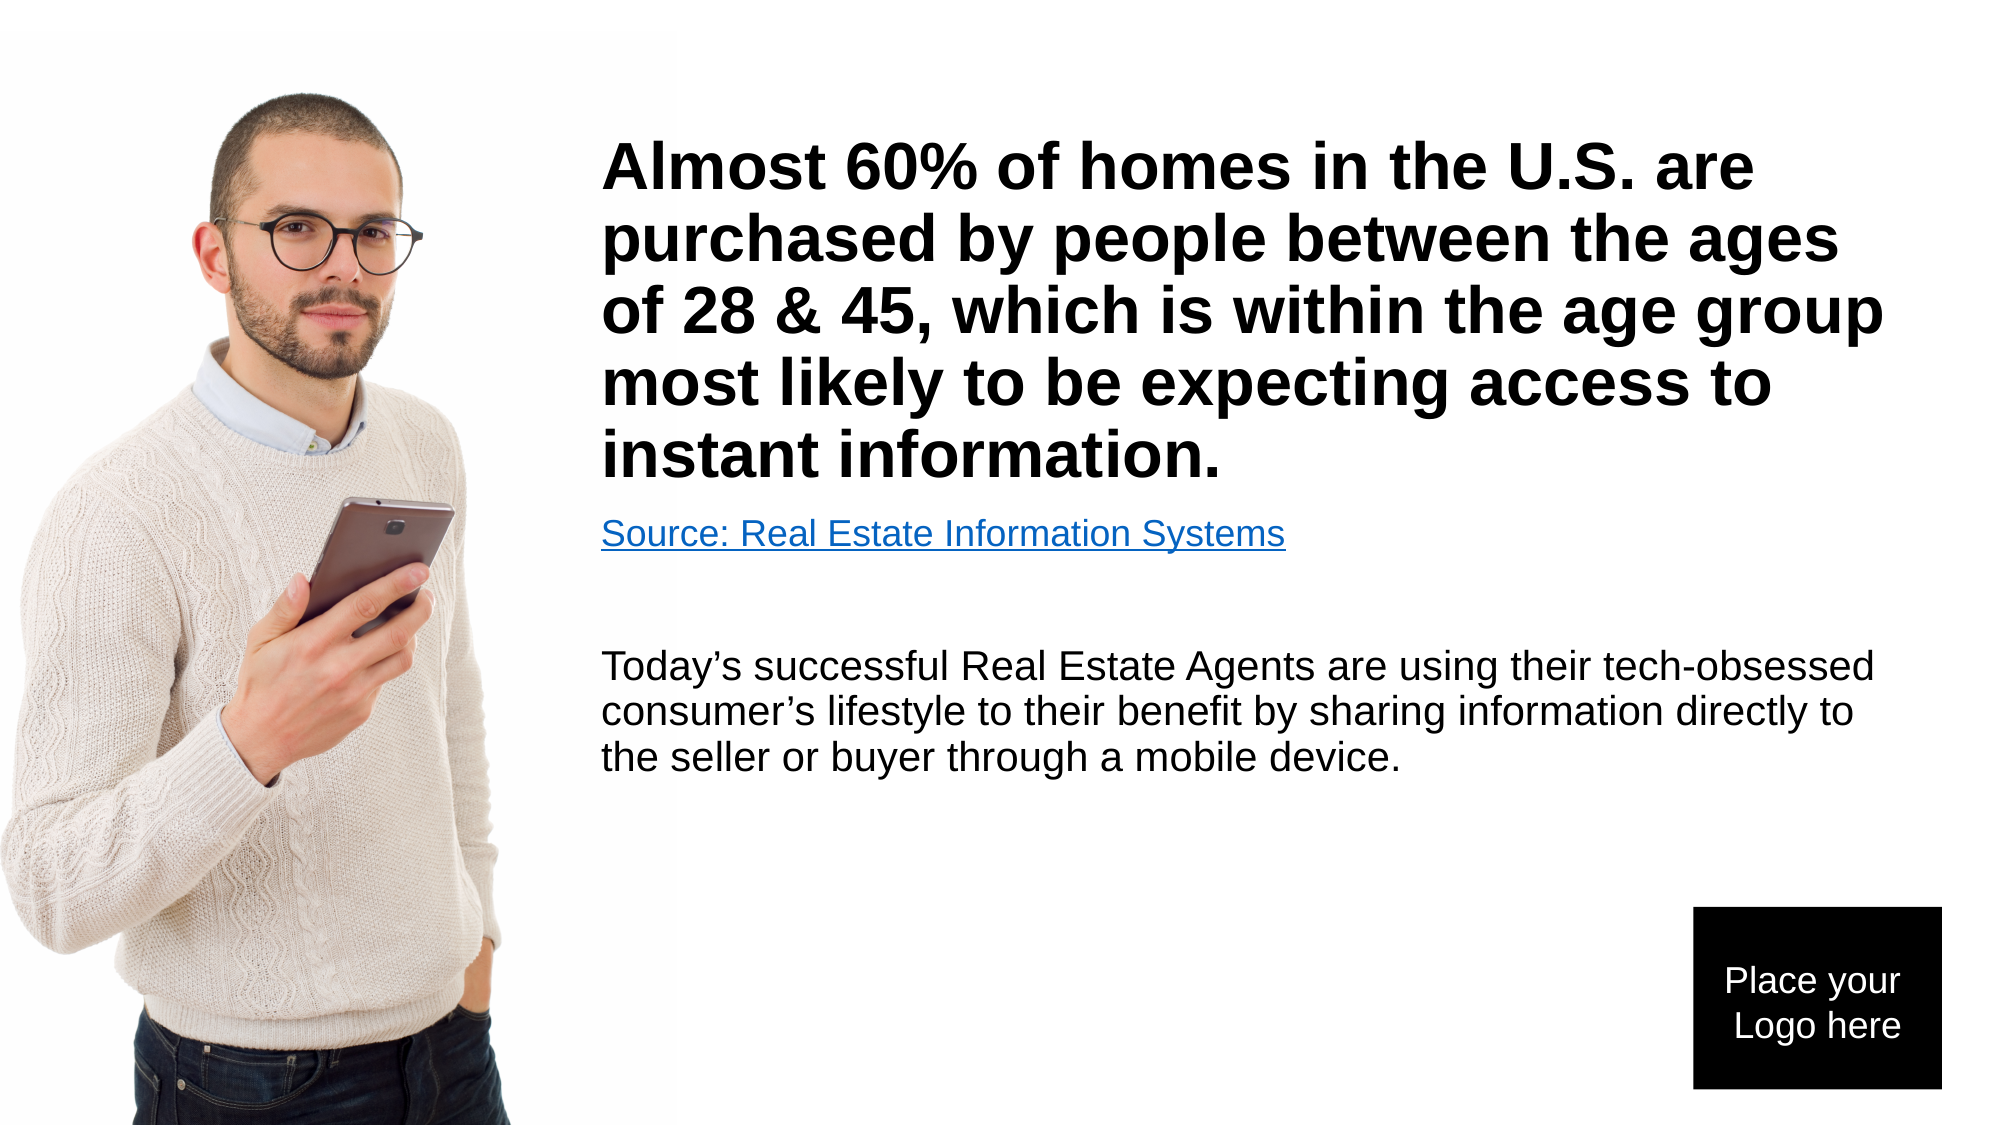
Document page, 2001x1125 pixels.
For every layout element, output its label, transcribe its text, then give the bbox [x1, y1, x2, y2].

picture [0, 31, 677, 1125]
list Almost 60% of homes in the U.S. are purchased by people between the ages of 28 & 45, which is within the age group most likely to be expecting access to instant information. Today’s successful Real Estate Agents are using their tech-obsessed consumer’s lifestyle to their benefit by sharing information directly to the seller or buyer through a mobile device. [677, 124, 1906, 834]
text_box Source: Real Estate Information Systems [677, 501, 1601, 562]
